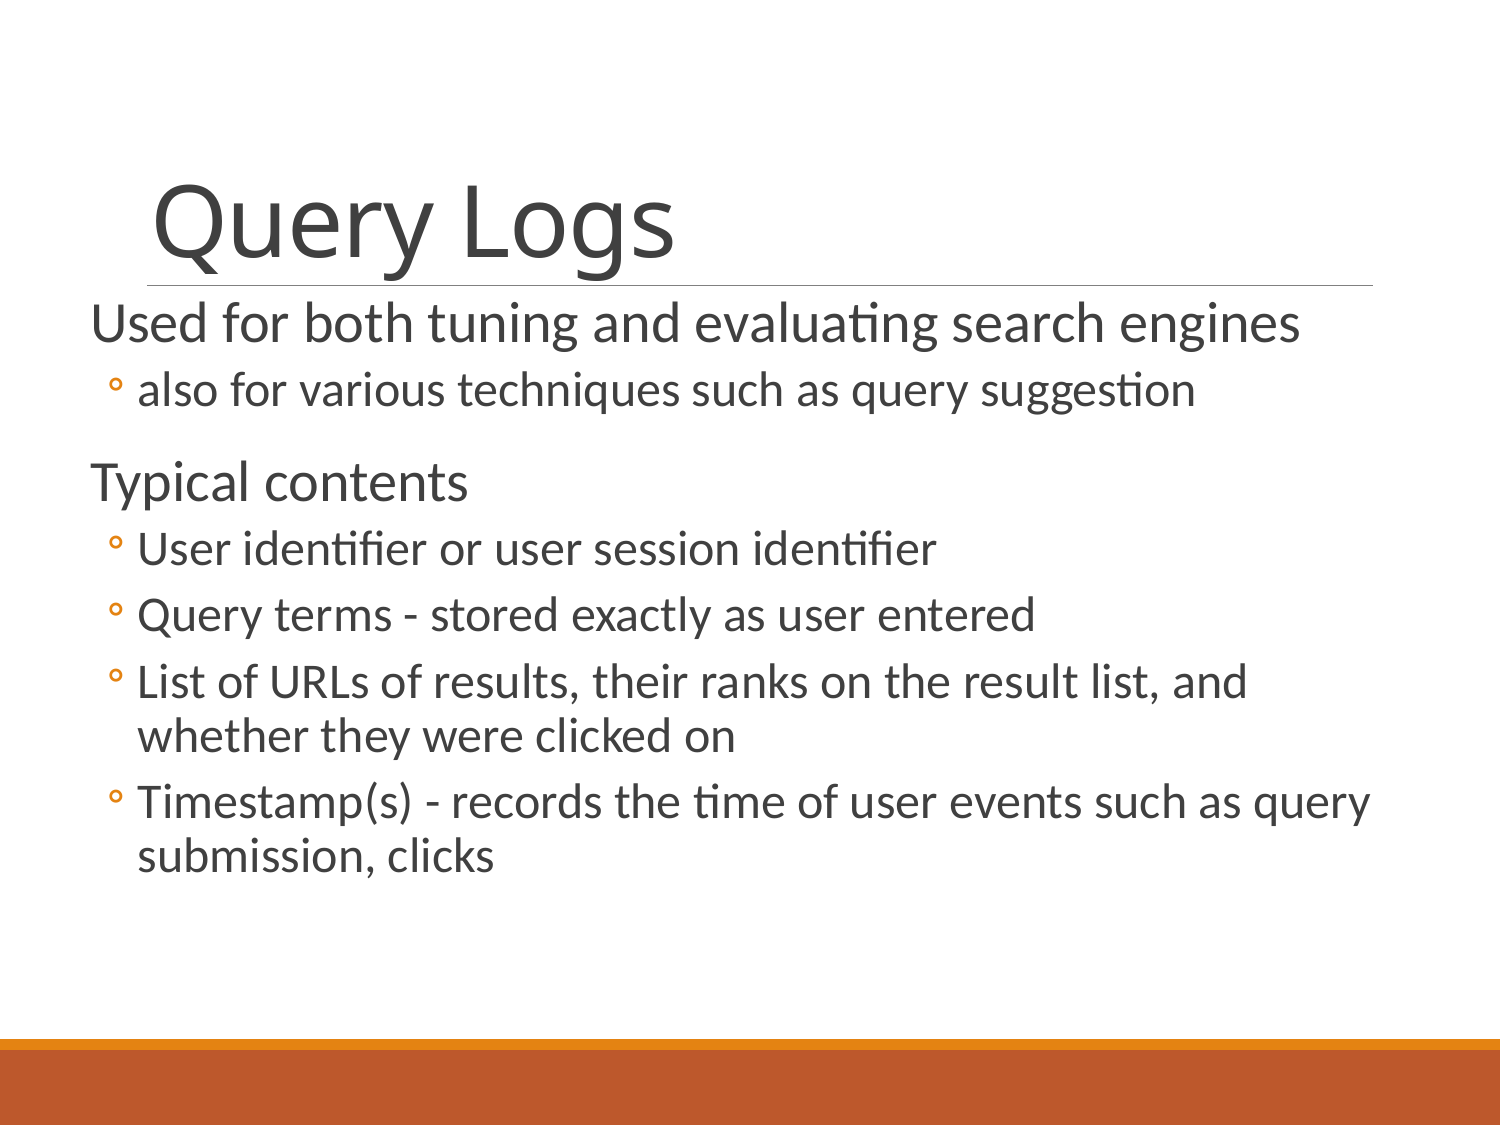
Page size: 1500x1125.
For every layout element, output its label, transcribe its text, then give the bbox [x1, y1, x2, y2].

title Query Logs [135, 47, 1373, 285]
list Used for both tuning and evaluating search engines also for various techniques such as query suggestion Typical contents User identifier or user session identifier Query terms - stored exactly as user entered List of URLs of results, their ranks on the result list, and whether they were clicked on Timestamp(s) - records the time of user events such as query submission, clicks [75, 285, 1425, 1050]
